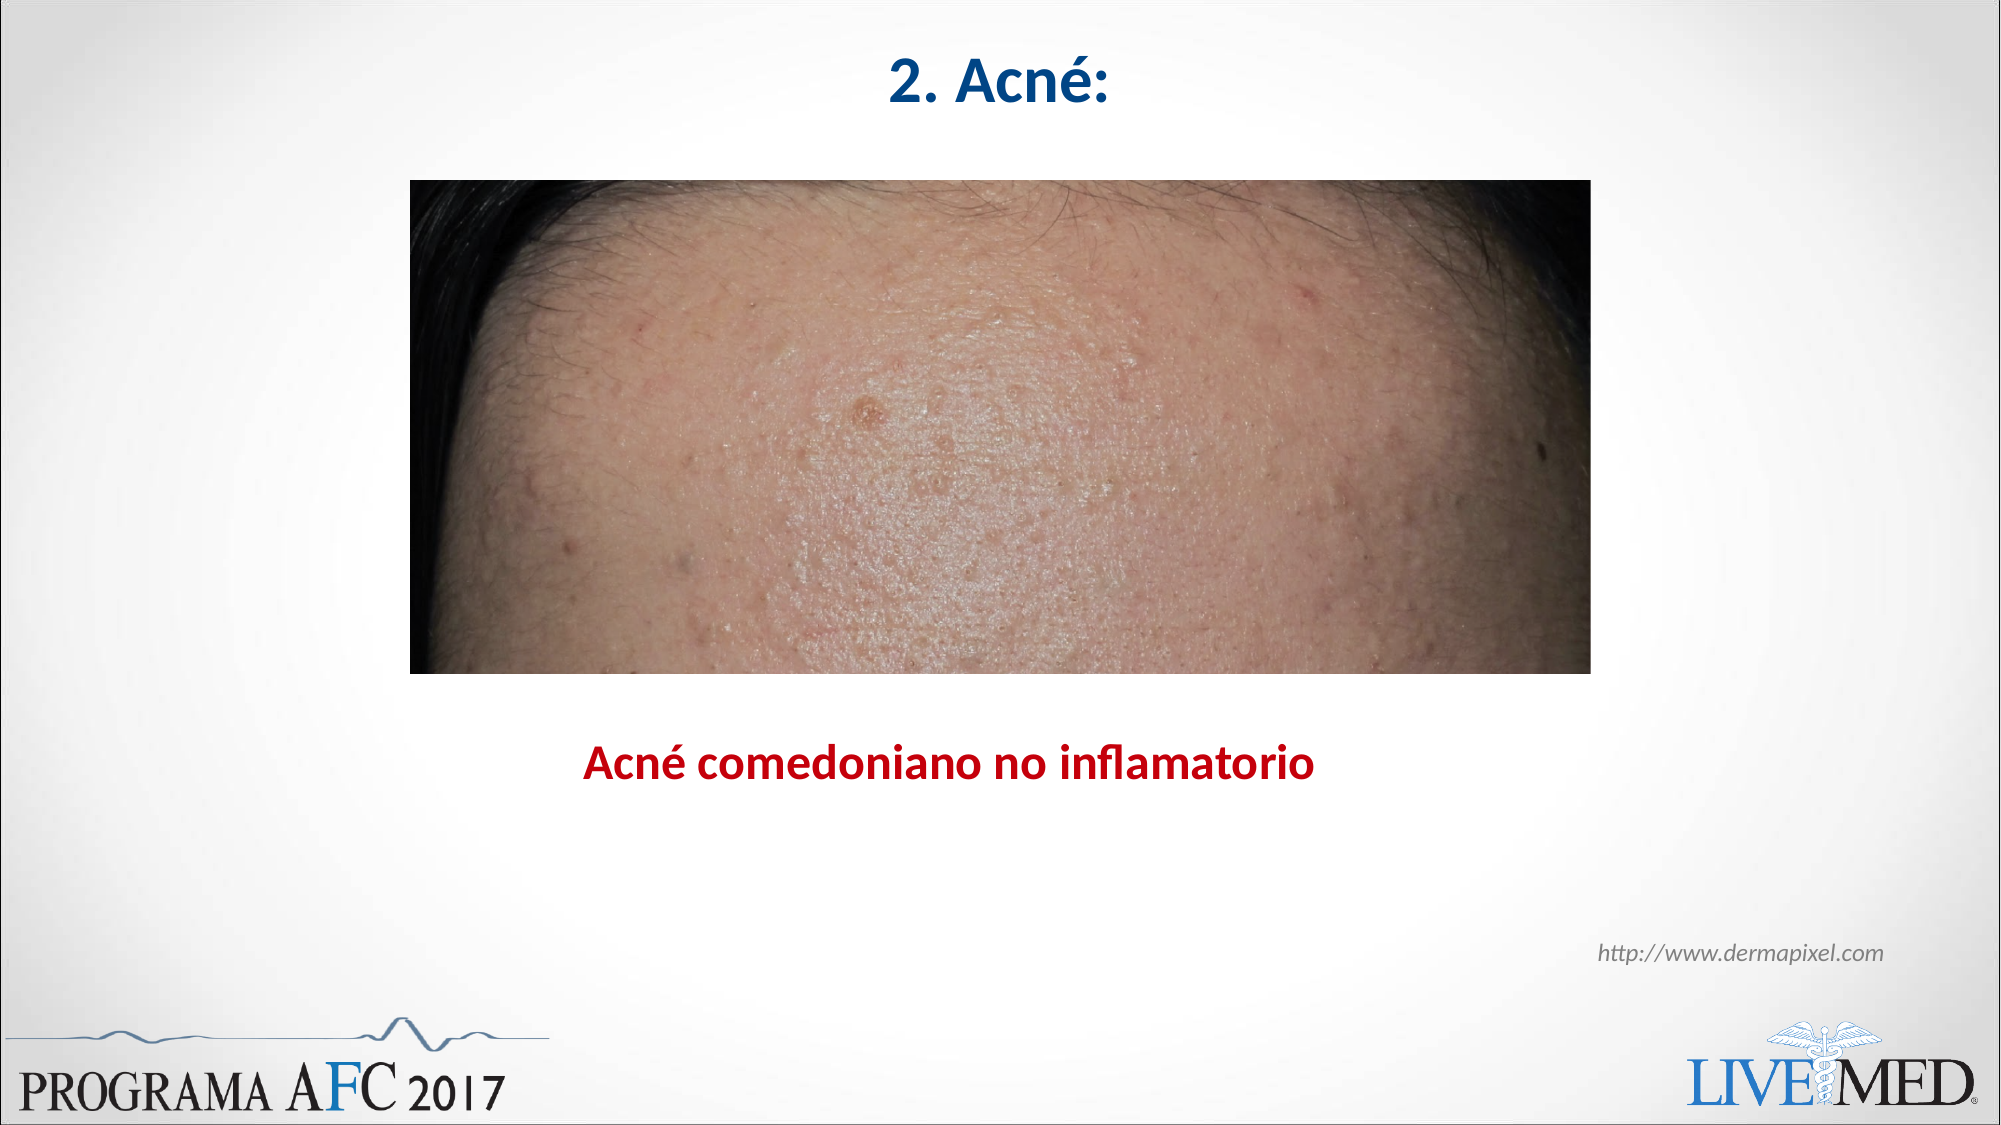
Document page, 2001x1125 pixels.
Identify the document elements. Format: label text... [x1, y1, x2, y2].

title 2. Acné: [99, 26, 1900, 126]
list Acné comedoniano no inflamatorio [107, 728, 1793, 798]
list http://www.dermapixel.com [0, 928, 1900, 978]
picture [0, 0, 2001, 1125]
